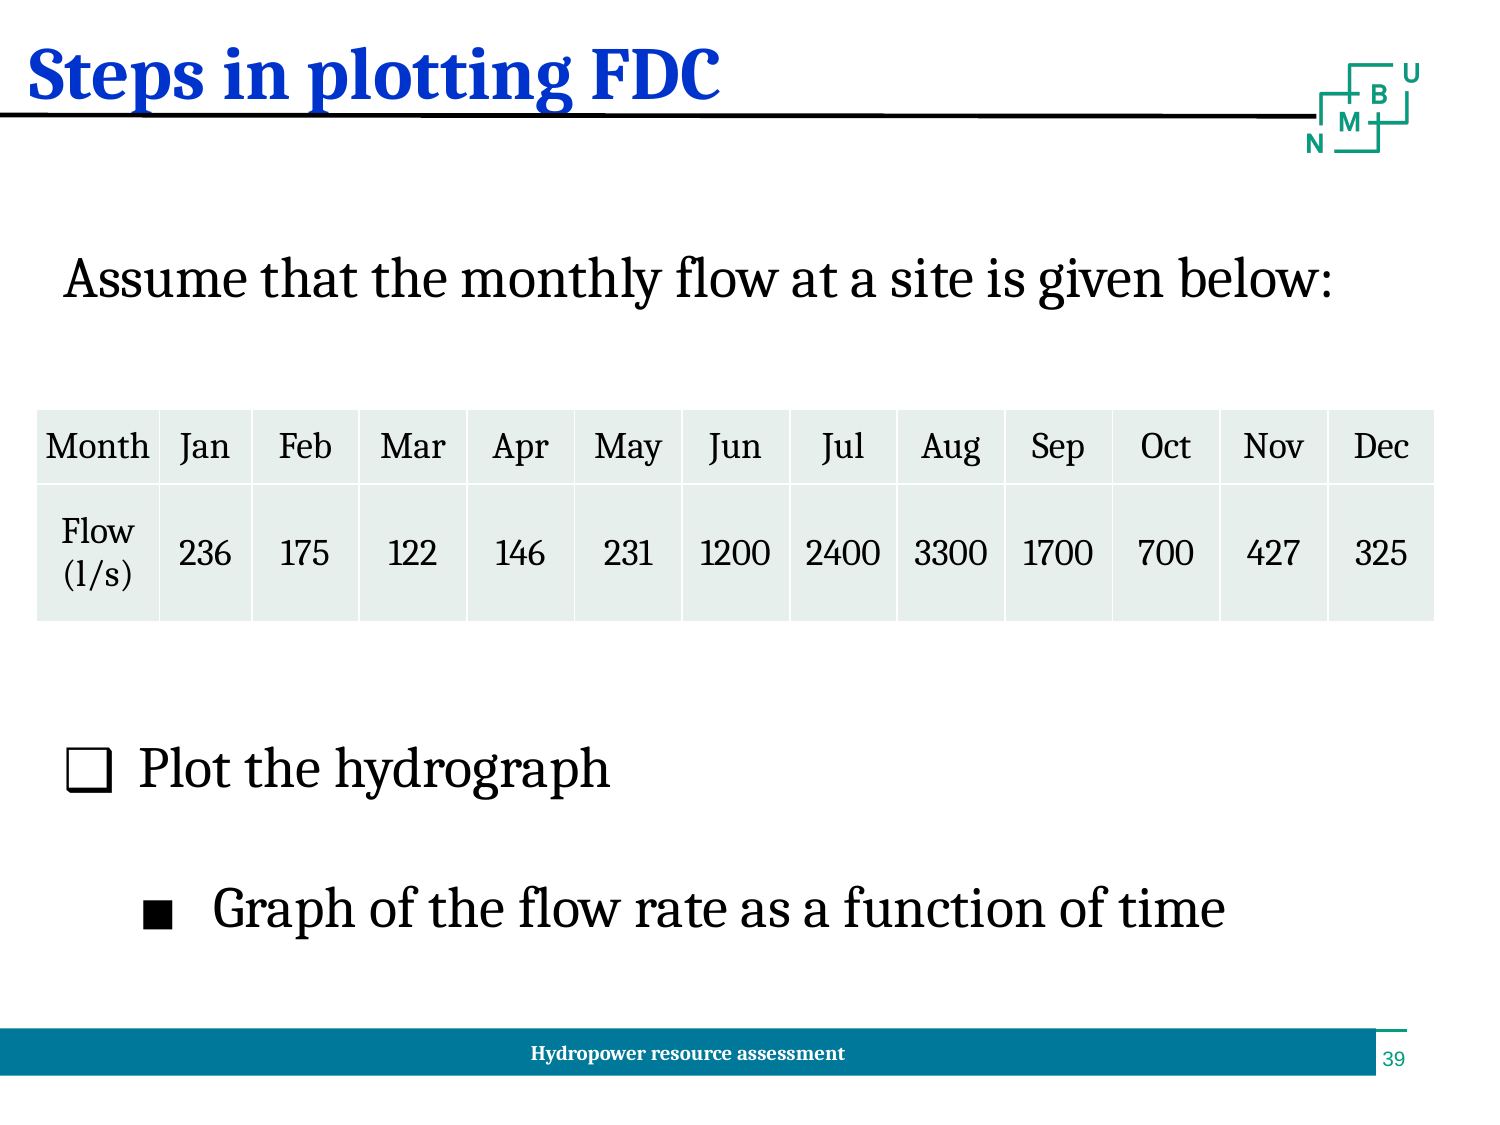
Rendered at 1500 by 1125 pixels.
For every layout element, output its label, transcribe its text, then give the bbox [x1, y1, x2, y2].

table_cell 236 [160, 485, 251, 621]
table_header Feb [253, 410, 358, 483]
slide_number ‹#› [1356, 947, 1406, 1125]
table_header Apr [468, 410, 574, 483]
table_header May [575, 410, 681, 483]
table_cell 3300 [898, 485, 1004, 621]
table_header Sep [1006, 410, 1112, 483]
table_header Dec [1329, 410, 1434, 483]
table_header Oct [1113, 410, 1219, 483]
table_header Jan [160, 410, 251, 483]
table_cell 175 [253, 485, 358, 621]
table_header Aug [898, 410, 1004, 483]
title Steps in plotting FDC [29, 0, 1148, 113]
text_box Assume that the monthly flow at a site is given below: Plot the hydrograph Graph of the flow rate as a function of time [48, 622, 1424, 947]
table_cell 146 [468, 485, 574, 621]
table_cell 1200 [683, 485, 789, 621]
table_header Month [37, 410, 159, 483]
text_box Hydropower resource assessment [0, 1028, 1376, 1076]
text_box Assume that the monthly flow at a site is given below: Plot the hydrograph Graph of the flow rate as a function of time [48, 231, 1424, 408]
table_cell 427 [1221, 485, 1327, 621]
table_header Jul [791, 410, 896, 483]
picture [1307, 63, 1419, 153]
table_header Jun [683, 410, 789, 483]
table_cell 700 [1113, 485, 1219, 621]
table_cell 325 [1329, 485, 1434, 621]
table_cell 122 [360, 485, 466, 621]
table_cell 2400 [791, 485, 896, 621]
table_cell Flow (l/s) [37, 485, 159, 621]
table_header Mar [360, 410, 466, 483]
table_header Nov [1221, 410, 1327, 483]
table_cell 1700 [1006, 485, 1112, 621]
table_cell 231 [575, 485, 681, 621]
